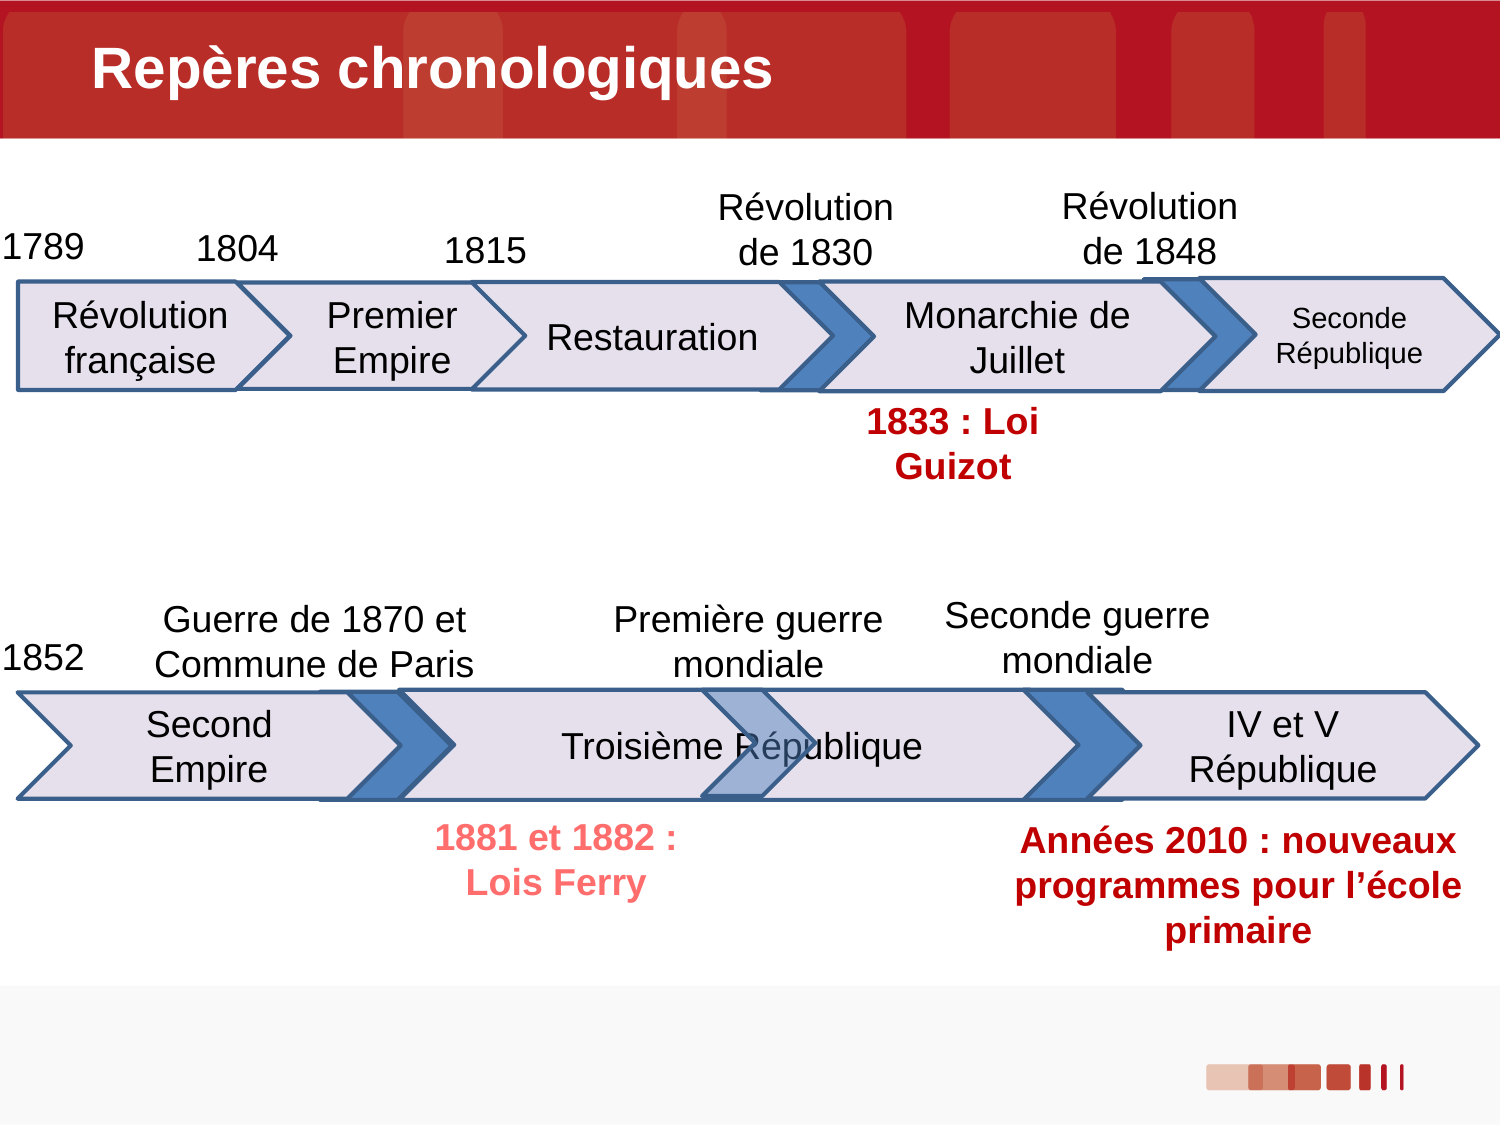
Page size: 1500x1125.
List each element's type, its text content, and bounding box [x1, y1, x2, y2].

text_box Seconde guerre mondiale [928, 583, 1226, 689]
text_box 1789 [0, 214, 105, 275]
text_box 1881 et 1882 : Lois Ferry [399, 805, 714, 911]
text_box Second Empire [15, 690, 403, 801]
picture [0, 0, 1500, 1125]
text_box [759, 281, 870, 393]
text_box 1852 [0, 625, 105, 686]
text_box Révolution de 1848 [1033, 174, 1267, 280]
text_box 1815 [423, 218, 547, 279]
text_box Restauration [469, 279, 836, 392]
text_box [318, 693, 450, 802]
title Repères chronologiques [76, 0, 1427, 160]
text_box Premier Empire [235, 280, 521, 391]
text_box Révolution de 1830 [689, 175, 923, 281]
text_box Première guerre mondiale [593, 587, 904, 693]
text_box Troisième République [397, 687, 1074, 802]
text_box [1021, 689, 1136, 802]
text_box [700, 693, 818, 799]
text_box Guerre de 1870 et Commune de Paris [114, 587, 515, 693]
text_box Seconde République [1197, 275, 1500, 394]
text_box IV et V République [1085, 690, 1481, 801]
text_box Révolution française [15, 279, 286, 393]
text_box [1163, 280, 1252, 393]
text_box Années 2010 : nouveaux programmes pour l’école primaire [998, 809, 1479, 959]
text_box 1804 [175, 216, 299, 276]
text_box Monarchie de Juillet [817, 279, 1218, 394]
text_box 1833 : Loi Guizot [795, 389, 1110, 495]
